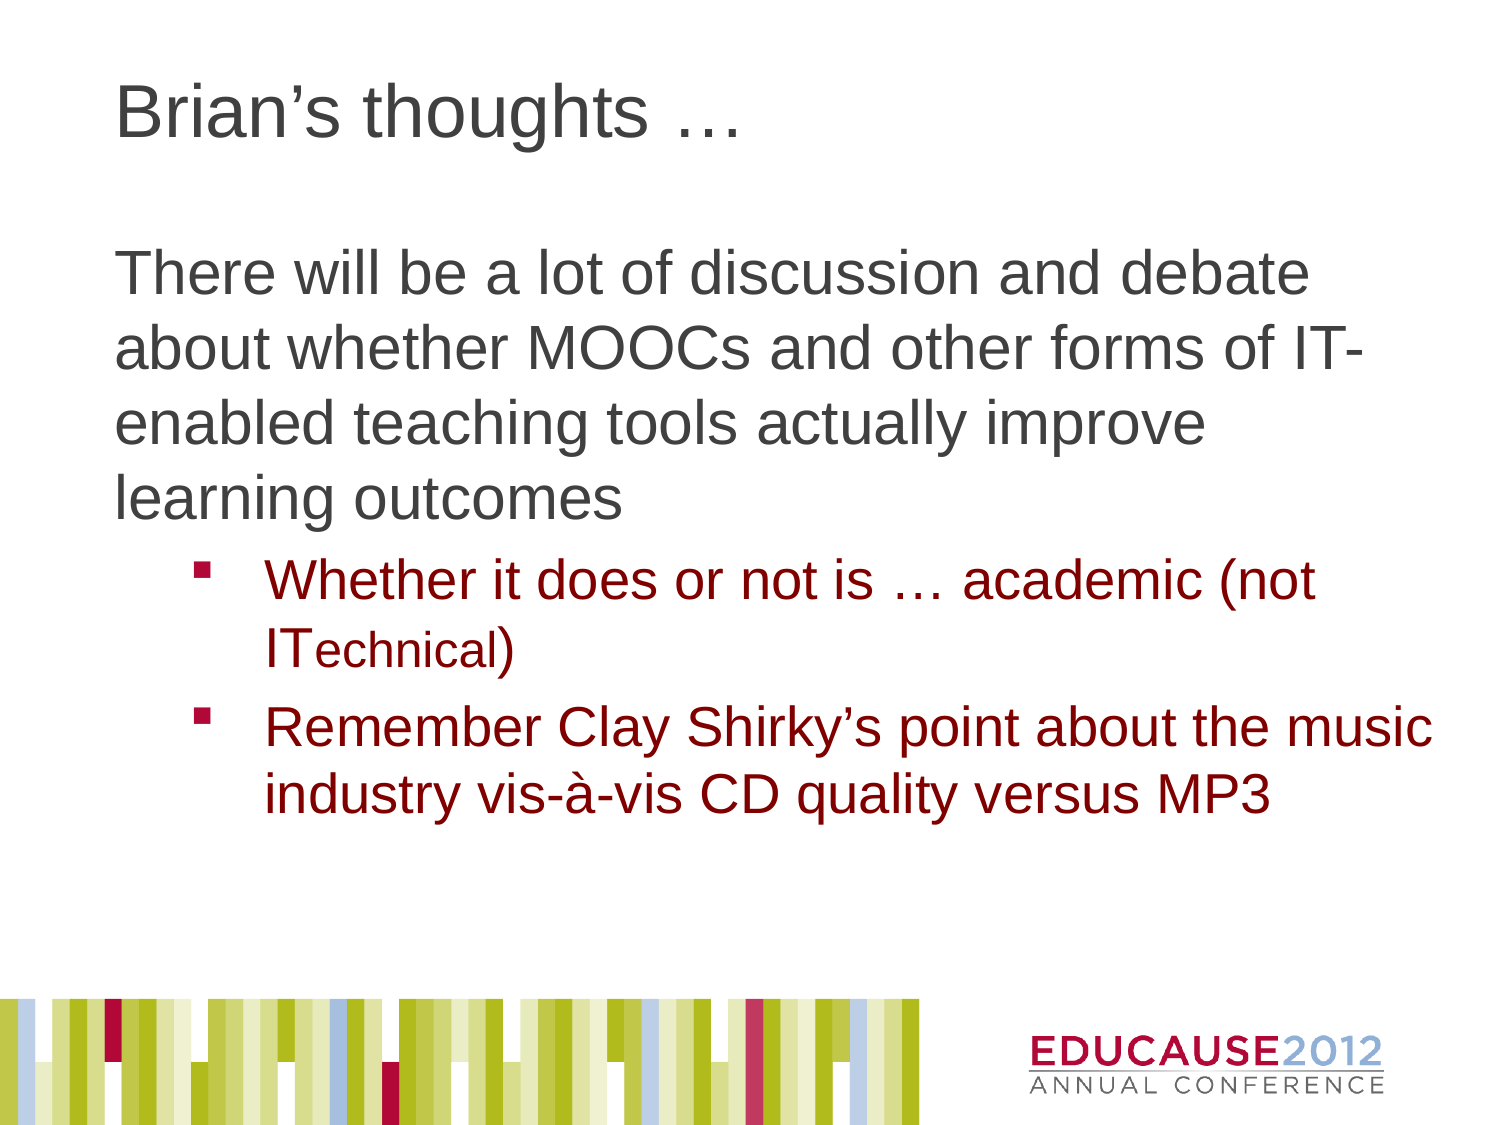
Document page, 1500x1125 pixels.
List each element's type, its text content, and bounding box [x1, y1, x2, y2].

title Brian’s thoughts … [99, 55, 1416, 176]
picture [0, 0, 1500, 1125]
list There will be a lot of discussion and debate about whether MOOCs and other forms of IT-enabled teaching tools actually improve learning outcomes Whether it does or not is … academic (not ITechnical) Remember Clay Shirky’s point about the music industry vis-à-vis CD quality versus MP3 [99, 224, 1450, 971]
